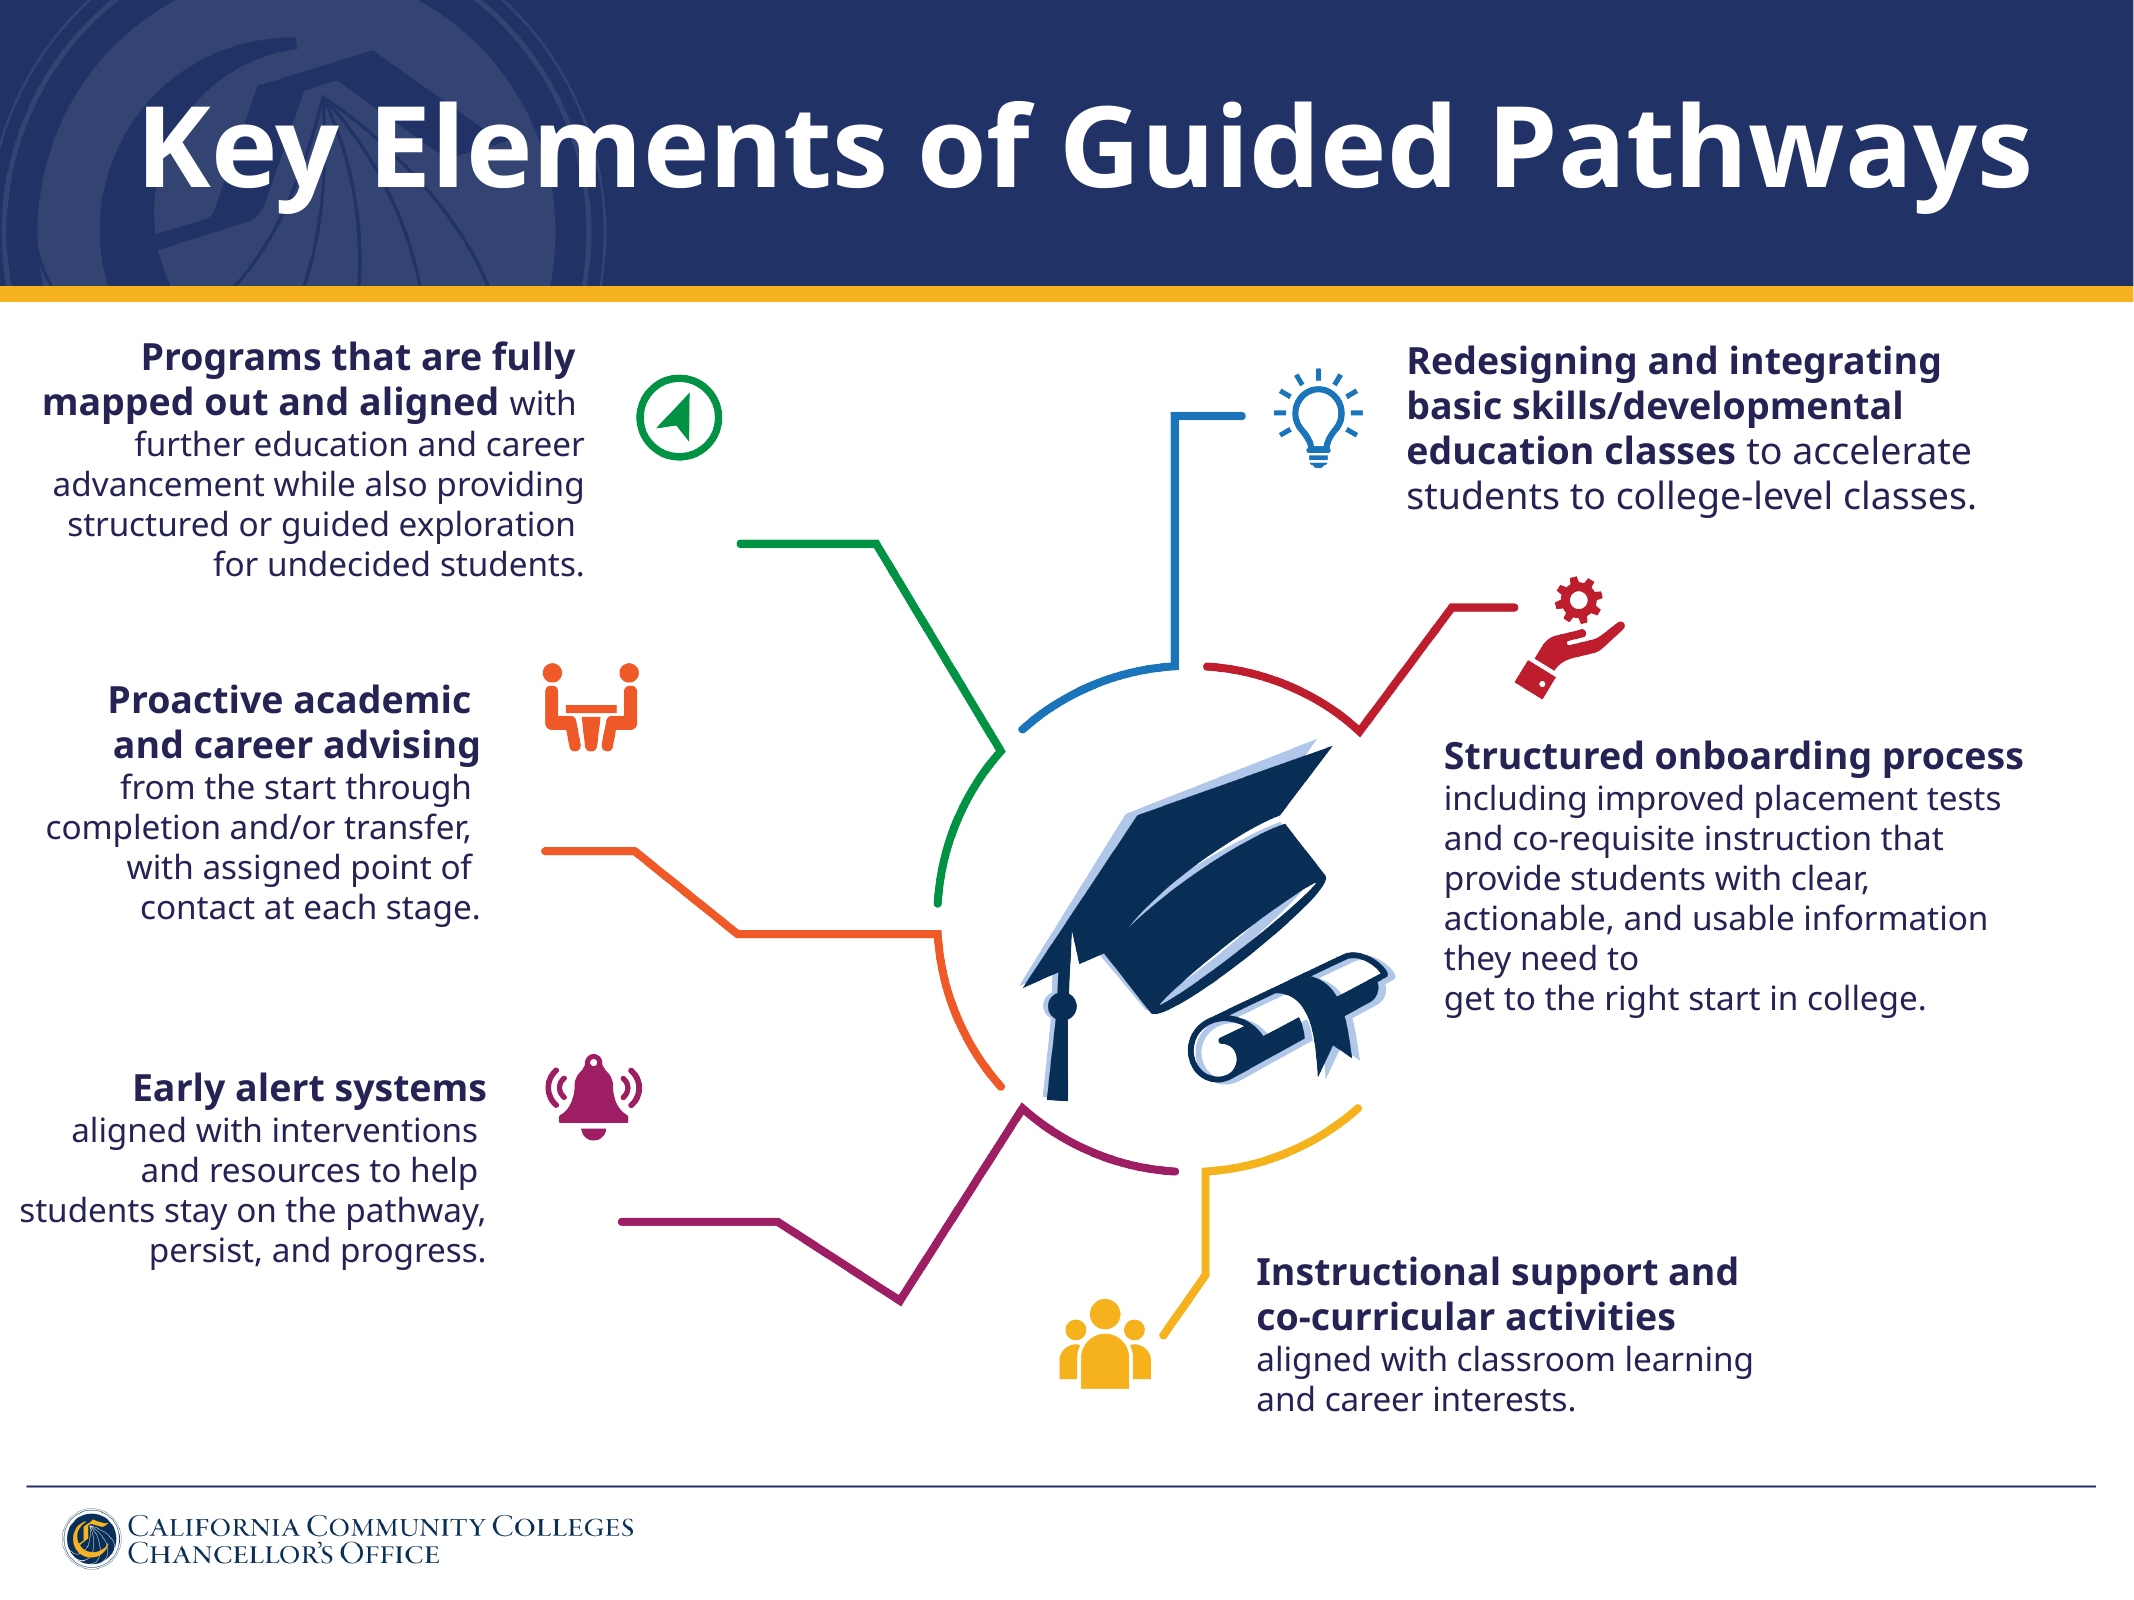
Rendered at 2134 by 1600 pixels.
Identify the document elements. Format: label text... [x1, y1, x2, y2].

text_box Key Elements of Guided Pathways [79, 74, 2092, 211]
picture [0, 0, 2134, 1600]
text_box Instructional support and co-curricular activities aligned with classroom learning and career interests. [1241, 1240, 1916, 1426]
text_box Structured onboarding process including improved placement tests and co-requisite instruction that provide students with clear, actionable, and usable information they need to get to the right start in college. [1629, 724, 2057, 1025]
text_box Proactive academic and career advising from the start through completion and/or transfer, with assigned point of contact at each stage. [0, 668, 497, 934]
text_box Programs that are fully mapped out and aligned with further education and career advancement while also providing structured or guided exploration for undecided students. [0, 325, 601, 590]
text_box Early alert systems aligned with interventions and resources to help students stay on the pathway, persist, and progress. [0, 1056, 503, 1277]
text_box Redesigning and integrating basic skills/developmental education classes to accelerate students to college-level classes. [1391, 329, 2019, 525]
